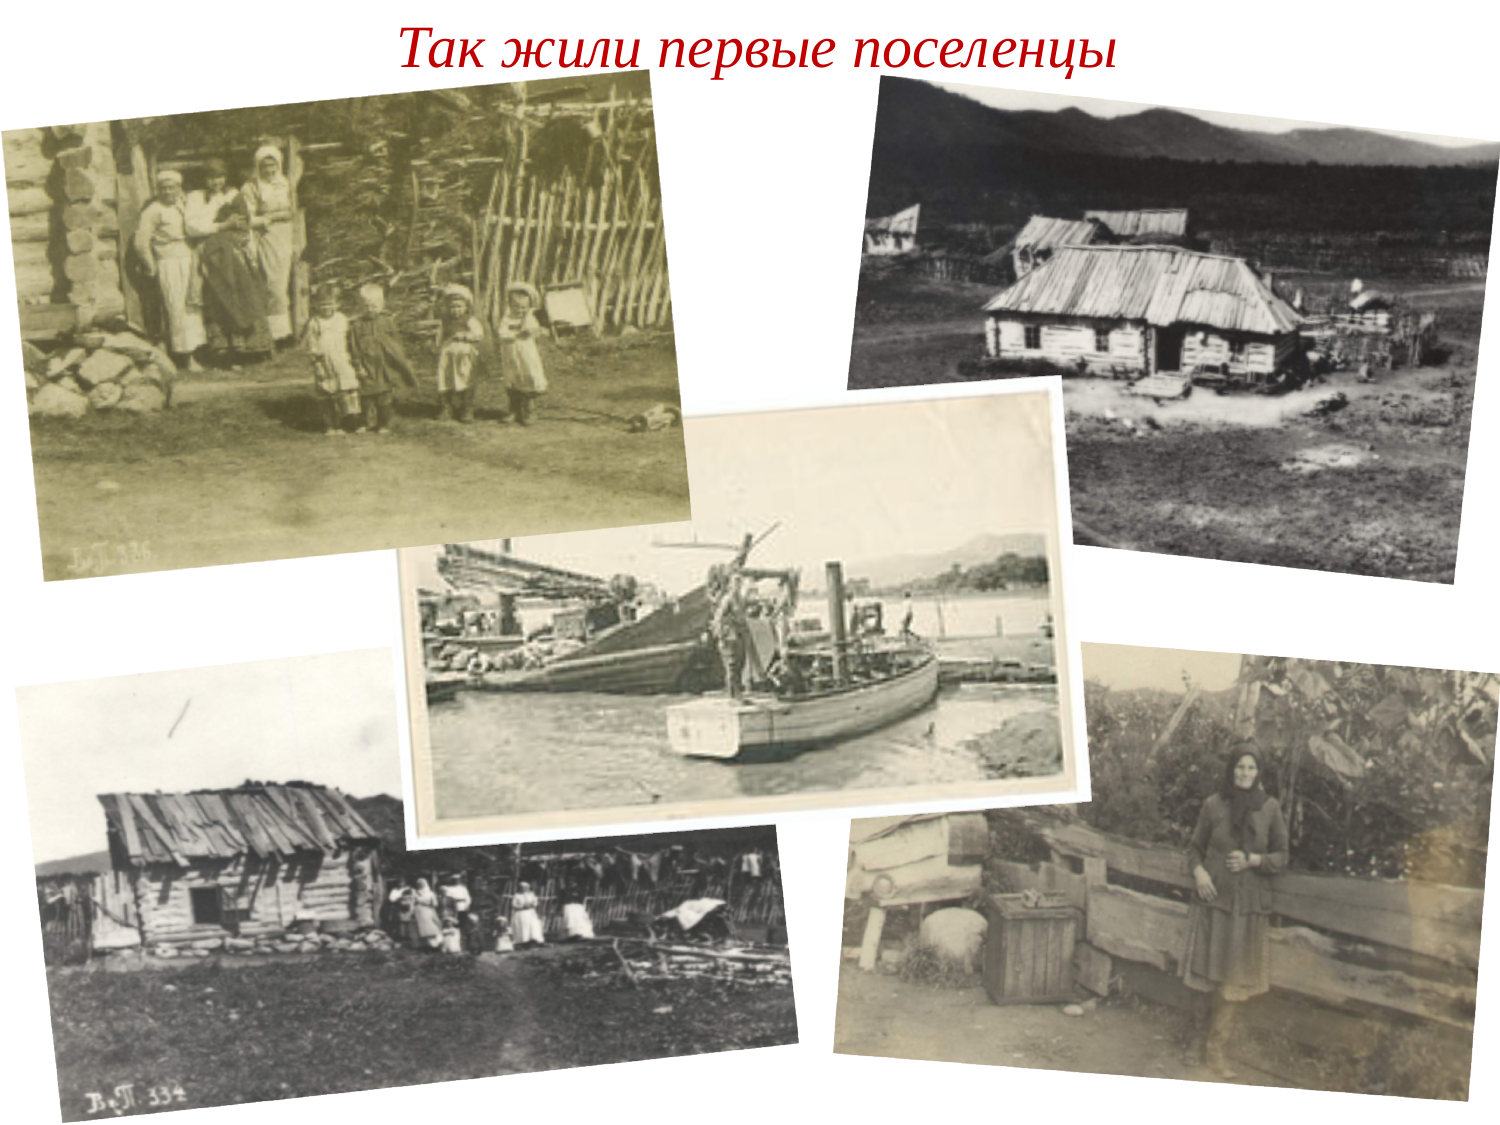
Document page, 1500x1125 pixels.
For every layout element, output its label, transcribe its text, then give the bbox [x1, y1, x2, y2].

title Так жили первые поселенцы [75, 0, 1425, 88]
picture [2, 70, 1500, 1122]
